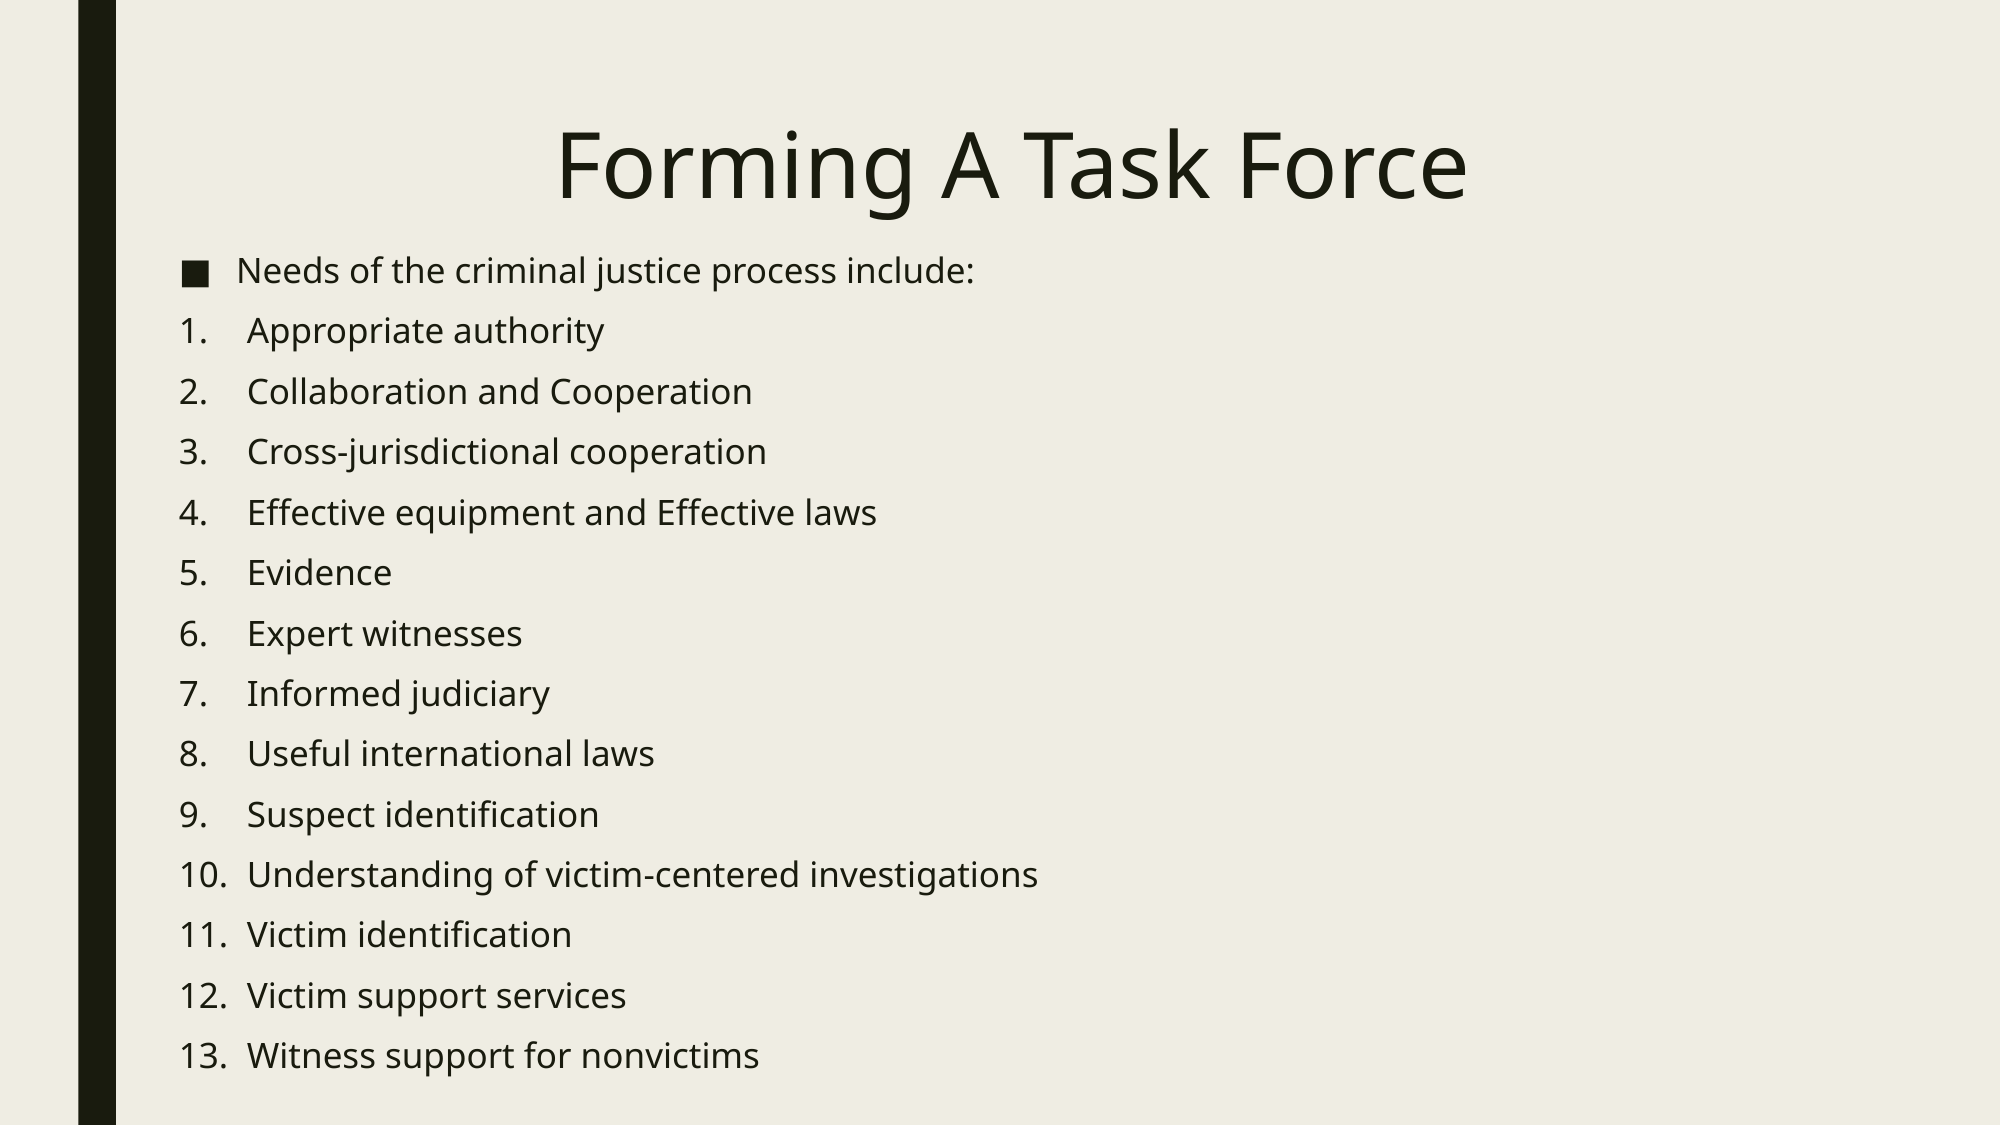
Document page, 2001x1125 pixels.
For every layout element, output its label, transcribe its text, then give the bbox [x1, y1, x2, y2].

title Forming A Task Force [225, 112, 1800, 244]
list Needs of the criminal justice process include: Appropriate authority Collaboration and Cooperation Cross-jurisdictional cooperation Effective equipment and Effective laws Evidence Expert witnesses Informed judiciary Useful international laws Suspect identification Understanding of victim-centered investigations Victim identification Victim support services Witness support for nonvictims [163, 244, 1859, 1092]
